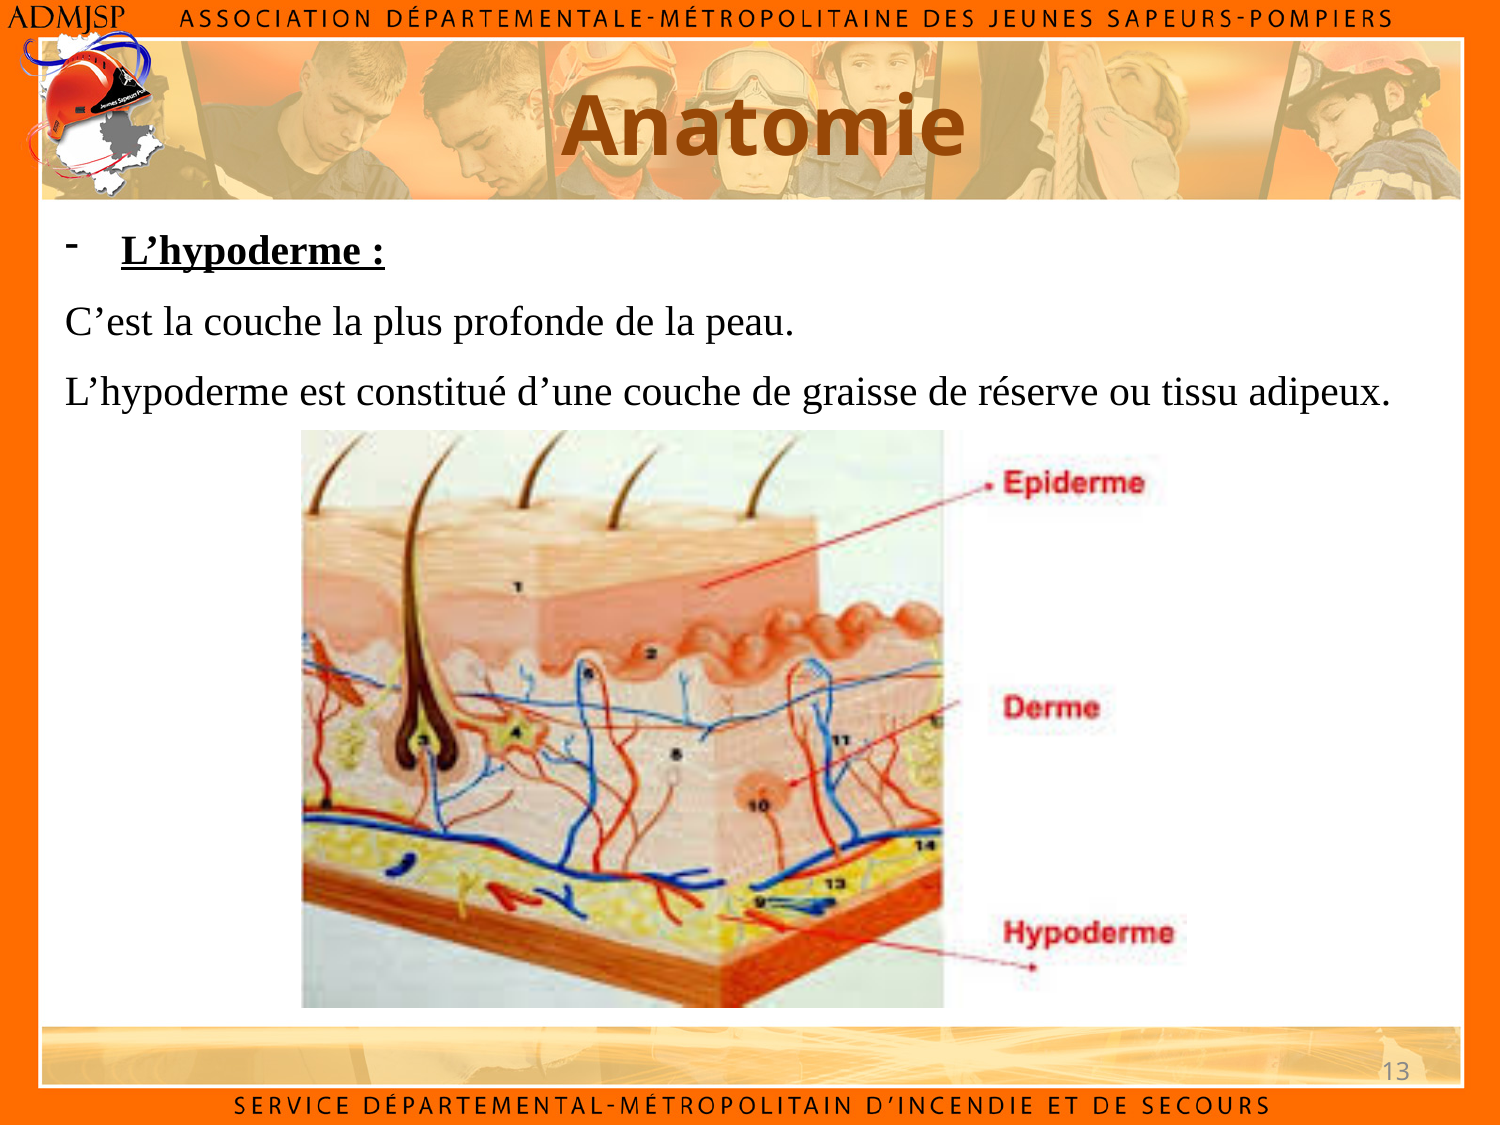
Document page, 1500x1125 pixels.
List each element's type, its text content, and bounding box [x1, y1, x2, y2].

picture [0, 0, 1500, 1125]
title Anatomie [76, 45, 1454, 200]
text_box 13 [1074, 1042, 1425, 1103]
text_box L’hypoderme : C’est la couche la plus profonde de la peau. L’hypoderme est constitué d’une couche de graisse de réserve ou tissu adipeux. [49, 212, 1413, 421]
